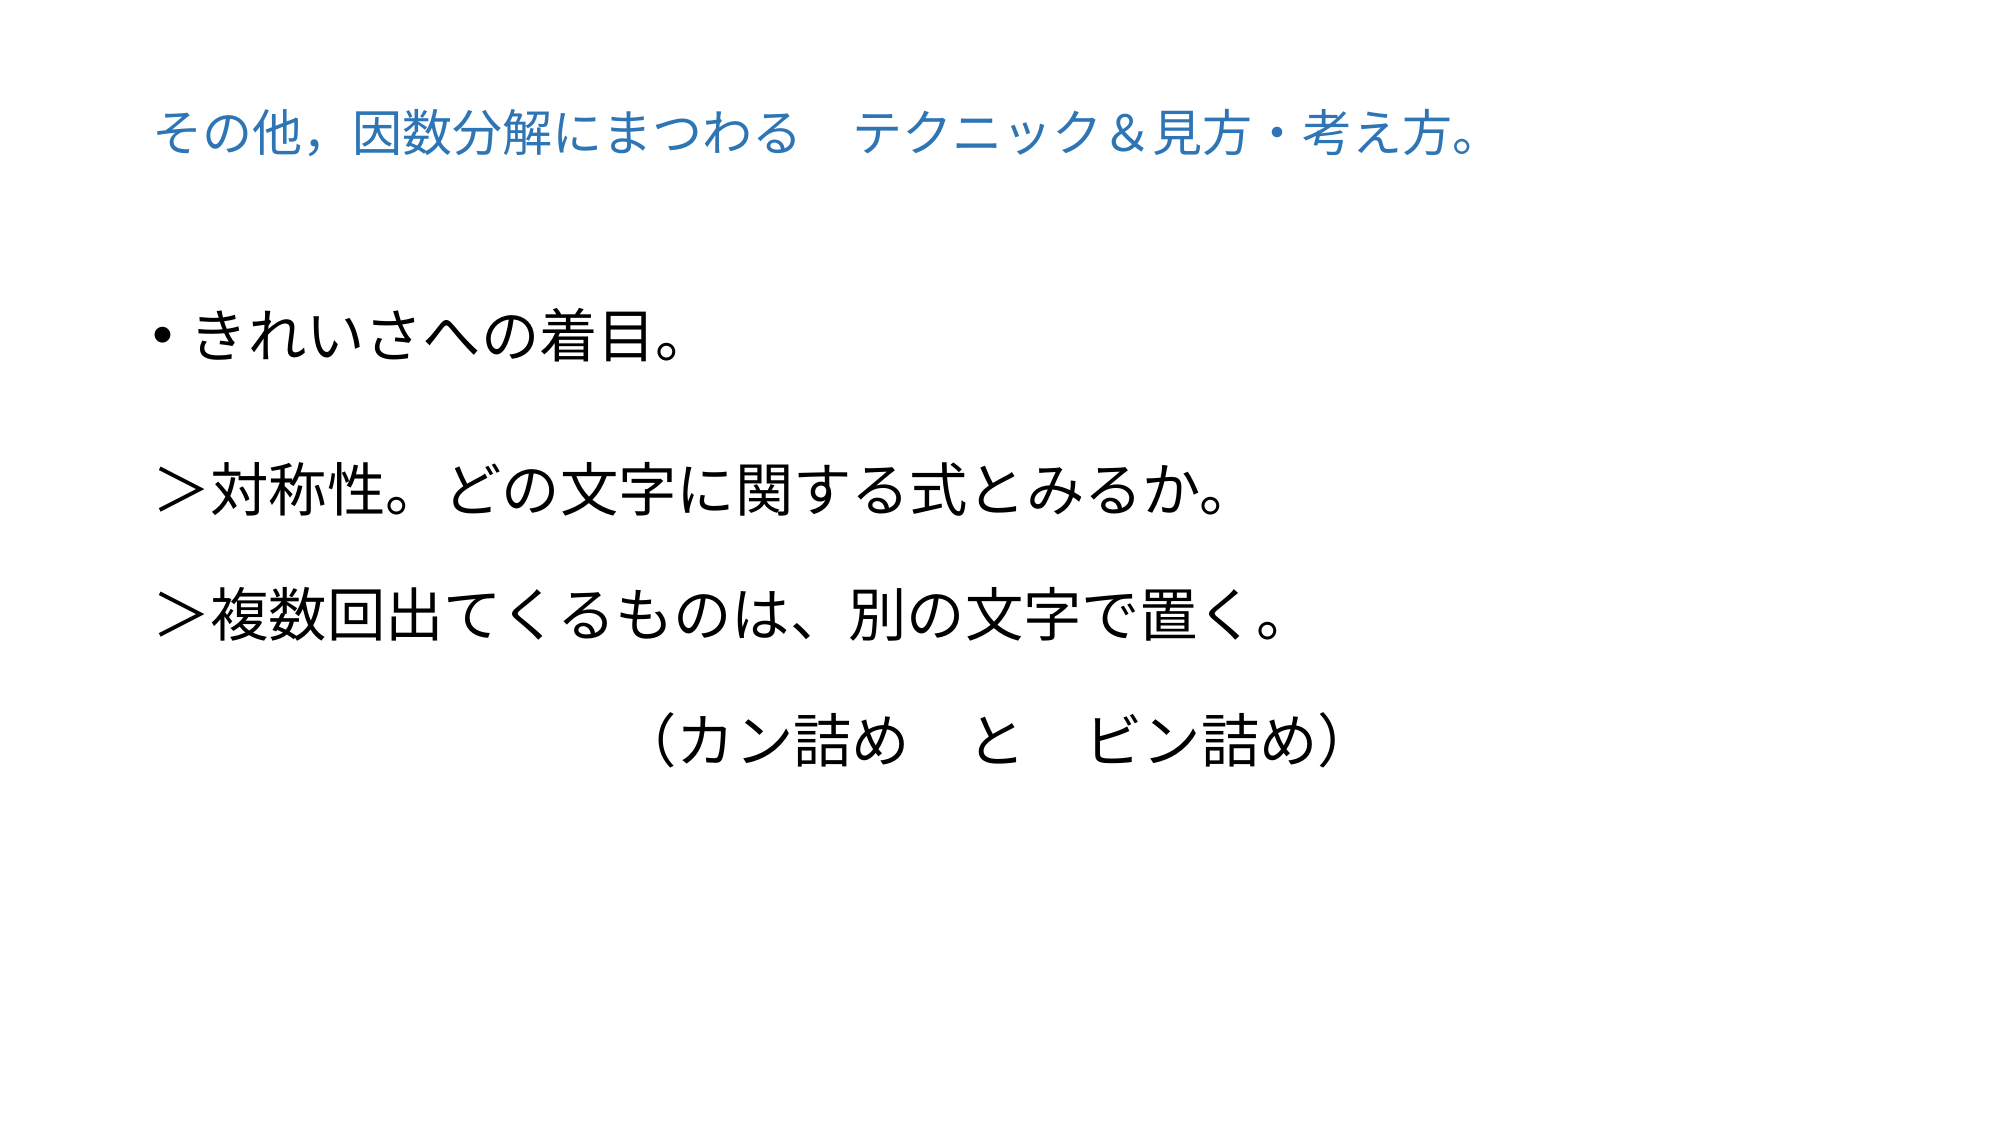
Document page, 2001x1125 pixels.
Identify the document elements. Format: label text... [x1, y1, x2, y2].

title その他，因数分解にまつわる テクニック＆見方・考え方。 [137, 59, 1863, 210]
list きれいさへの着目。 ＞対称性。どの文字に関する式とみるか。 ＞複数回出てくるものは、別の文字で置く。 （カン詰め と ビン詰め） [137, 299, 1863, 1014]
